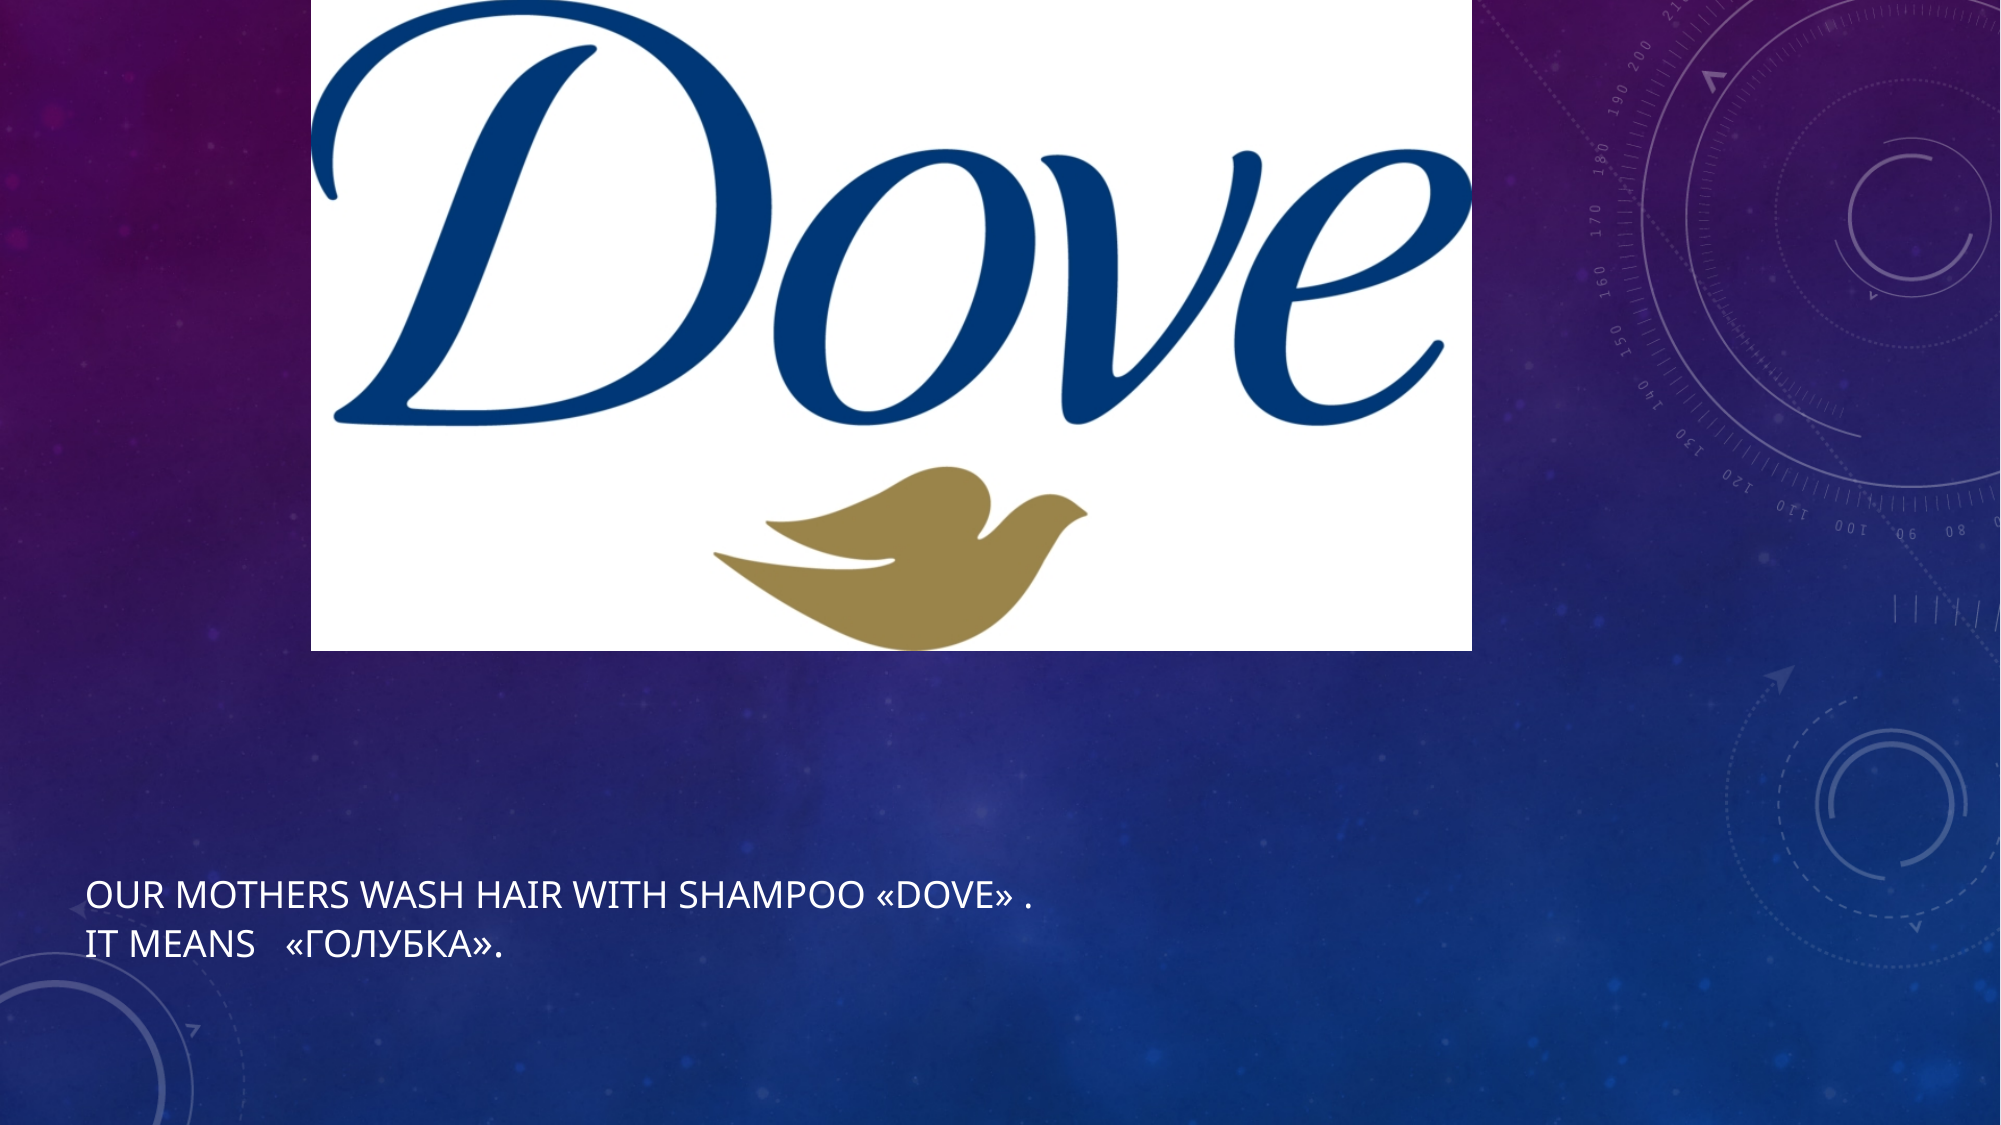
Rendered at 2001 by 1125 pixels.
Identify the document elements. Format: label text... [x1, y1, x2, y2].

title Our mothers wash hair with shampoo «Dove» . it means «голубка». [69, 799, 1732, 1039]
picture [0, 0, 2001, 1125]
